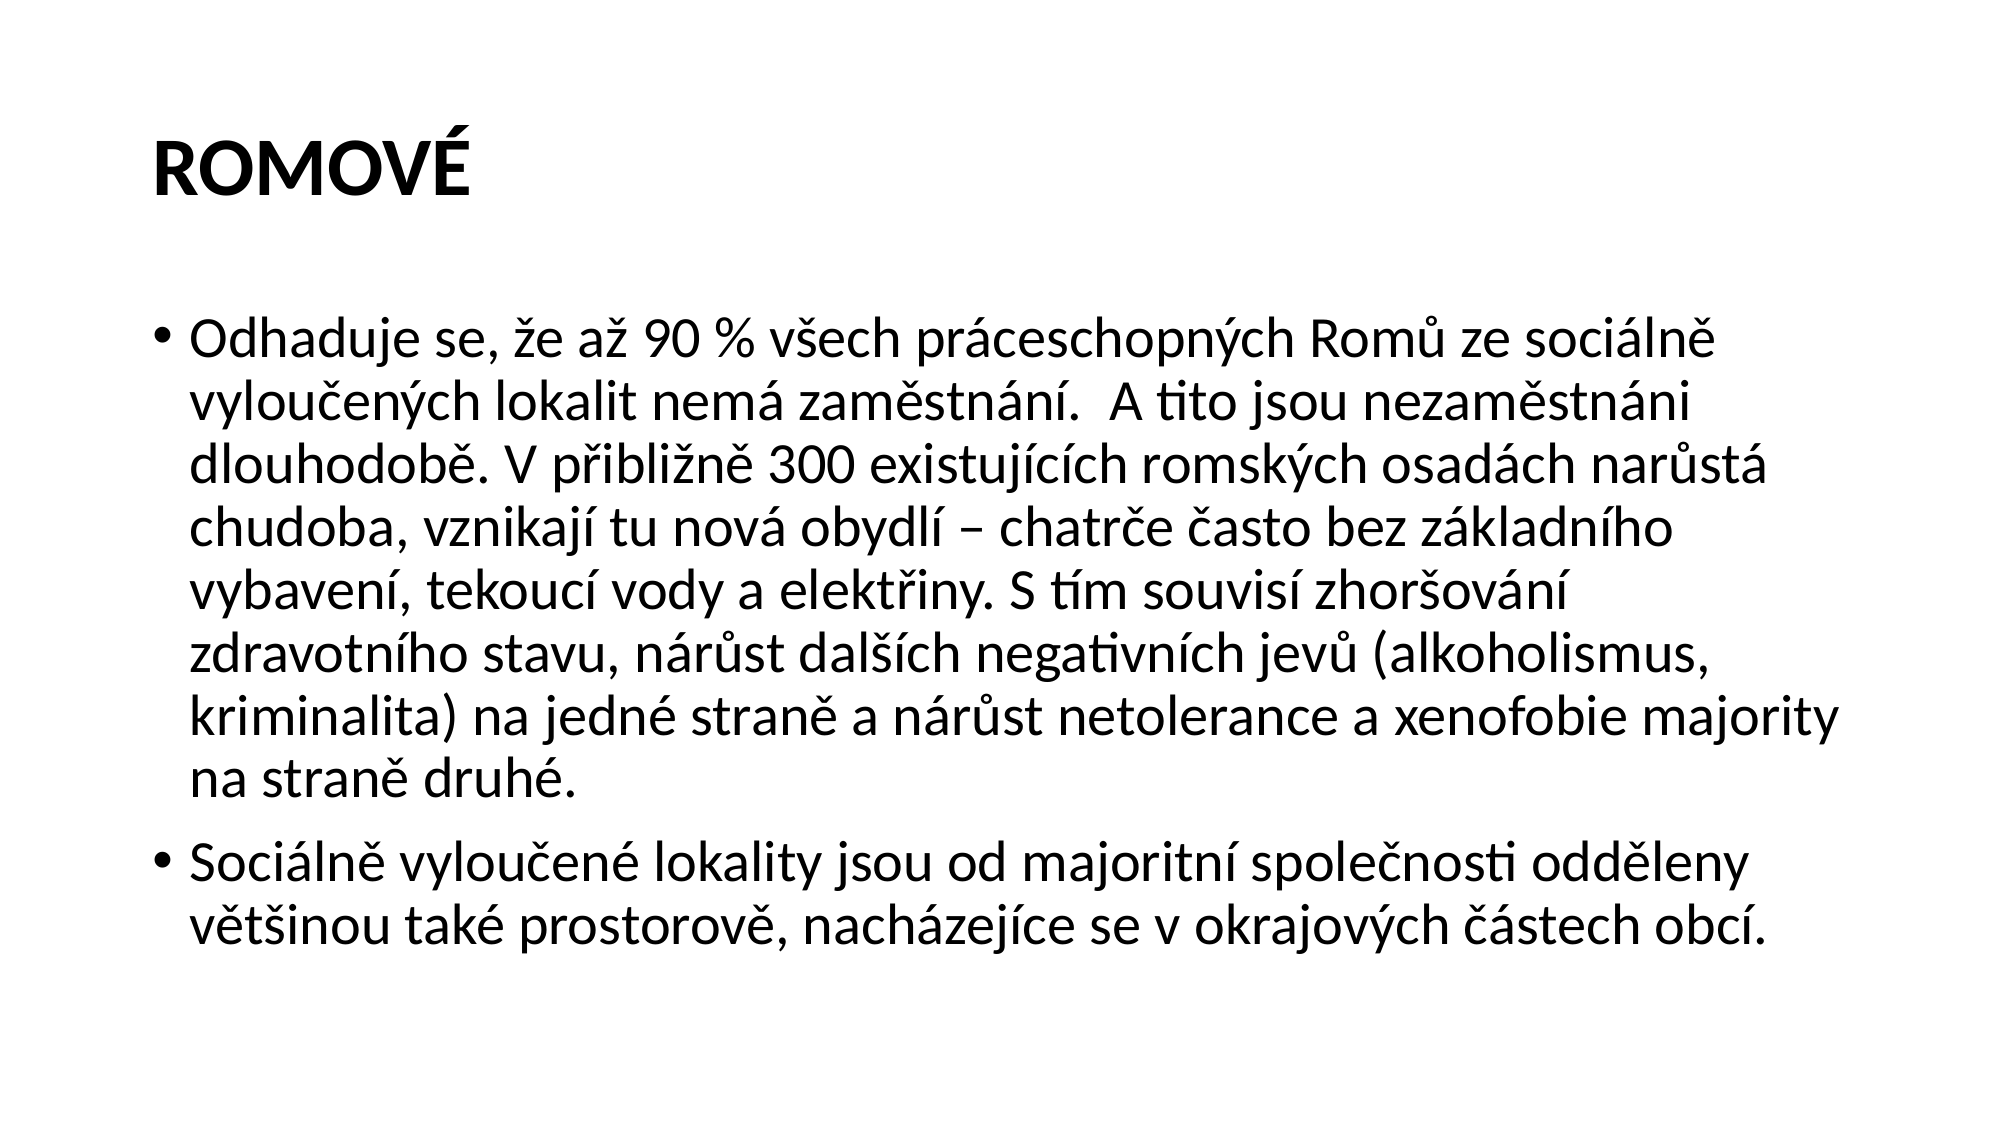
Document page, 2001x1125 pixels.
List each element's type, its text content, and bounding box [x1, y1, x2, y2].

title ROMOVÉ [137, 59, 1863, 278]
list Odhaduje se, že až 90 % všech práceschopných Romů ze sociálně vyloučených lokalit nemá zaměstnání. A tito jsou nezaměstnáni dlouhodobě. V přibližně 300 existujících romských osadách narůstá chudoba, vznikají tu nová obydlí – chatrče často bez základního vybavení, tekoucí vody a elektřiny. S tím souvisí zhoršování zdravotního stavu, nárůst dalších negativních jevů (alkoholismus, kriminalita) na jedné straně a nárůst netolerance a xenofobie majority na straně druhé. Sociálně vyloučené lokality jsou od majoritní společnosti odděleny většinou také prostorově, nacházejíce se v okrajových částech obcí. [137, 299, 1863, 1014]
